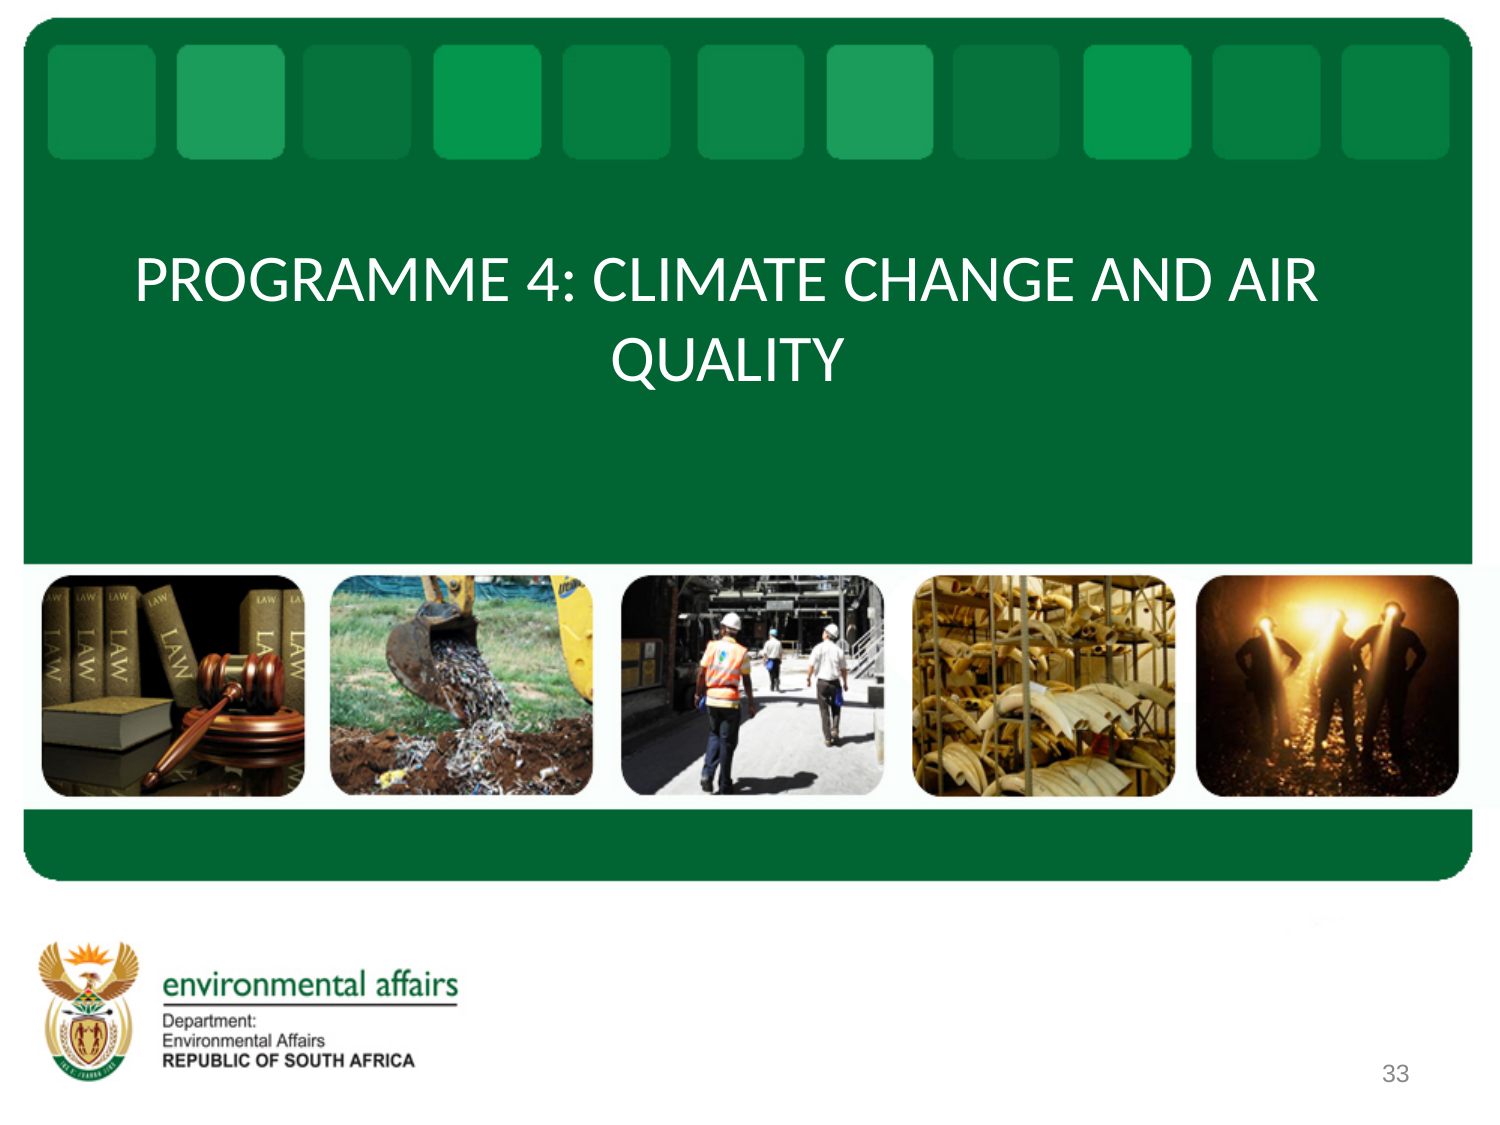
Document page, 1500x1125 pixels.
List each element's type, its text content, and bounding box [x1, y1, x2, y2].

picture [0, 0, 1500, 1125]
subtitle PROGRAMME 4: CLIMATE CHANGE AND AIR QUALITY [87, 227, 1368, 509]
slide_number 33 [1074, 1042, 1425, 1103]
